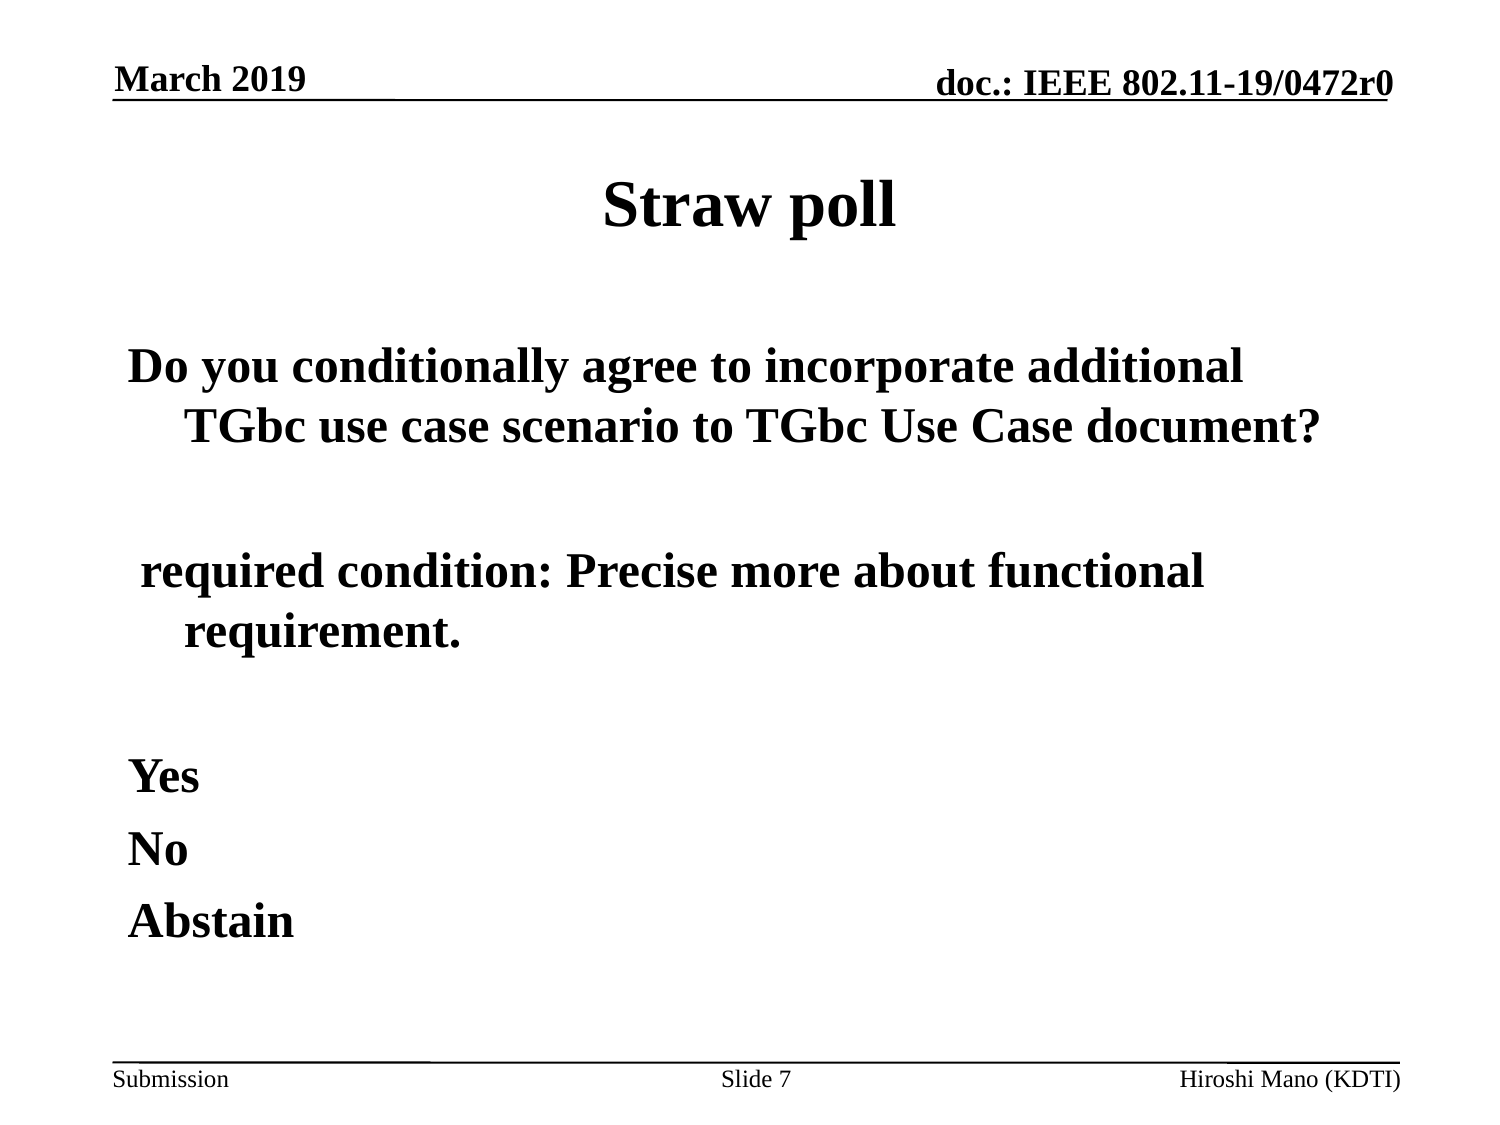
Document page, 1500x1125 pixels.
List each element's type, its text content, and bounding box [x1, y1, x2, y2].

title Straw poll [112, 112, 1388, 288]
list Do you conditionally agree to incorporate additional TGbc use case scenario to TGbc Use Case document? required condition: Precise more about functional requirement. Yes No Abstain [112, 324, 1388, 1000]
footer Hiroshi Mano (KDTI) [878, 1061, 1402, 1093]
slide_number Slide 7 [712, 1061, 800, 1123]
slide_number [114, 54, 423, 100]
